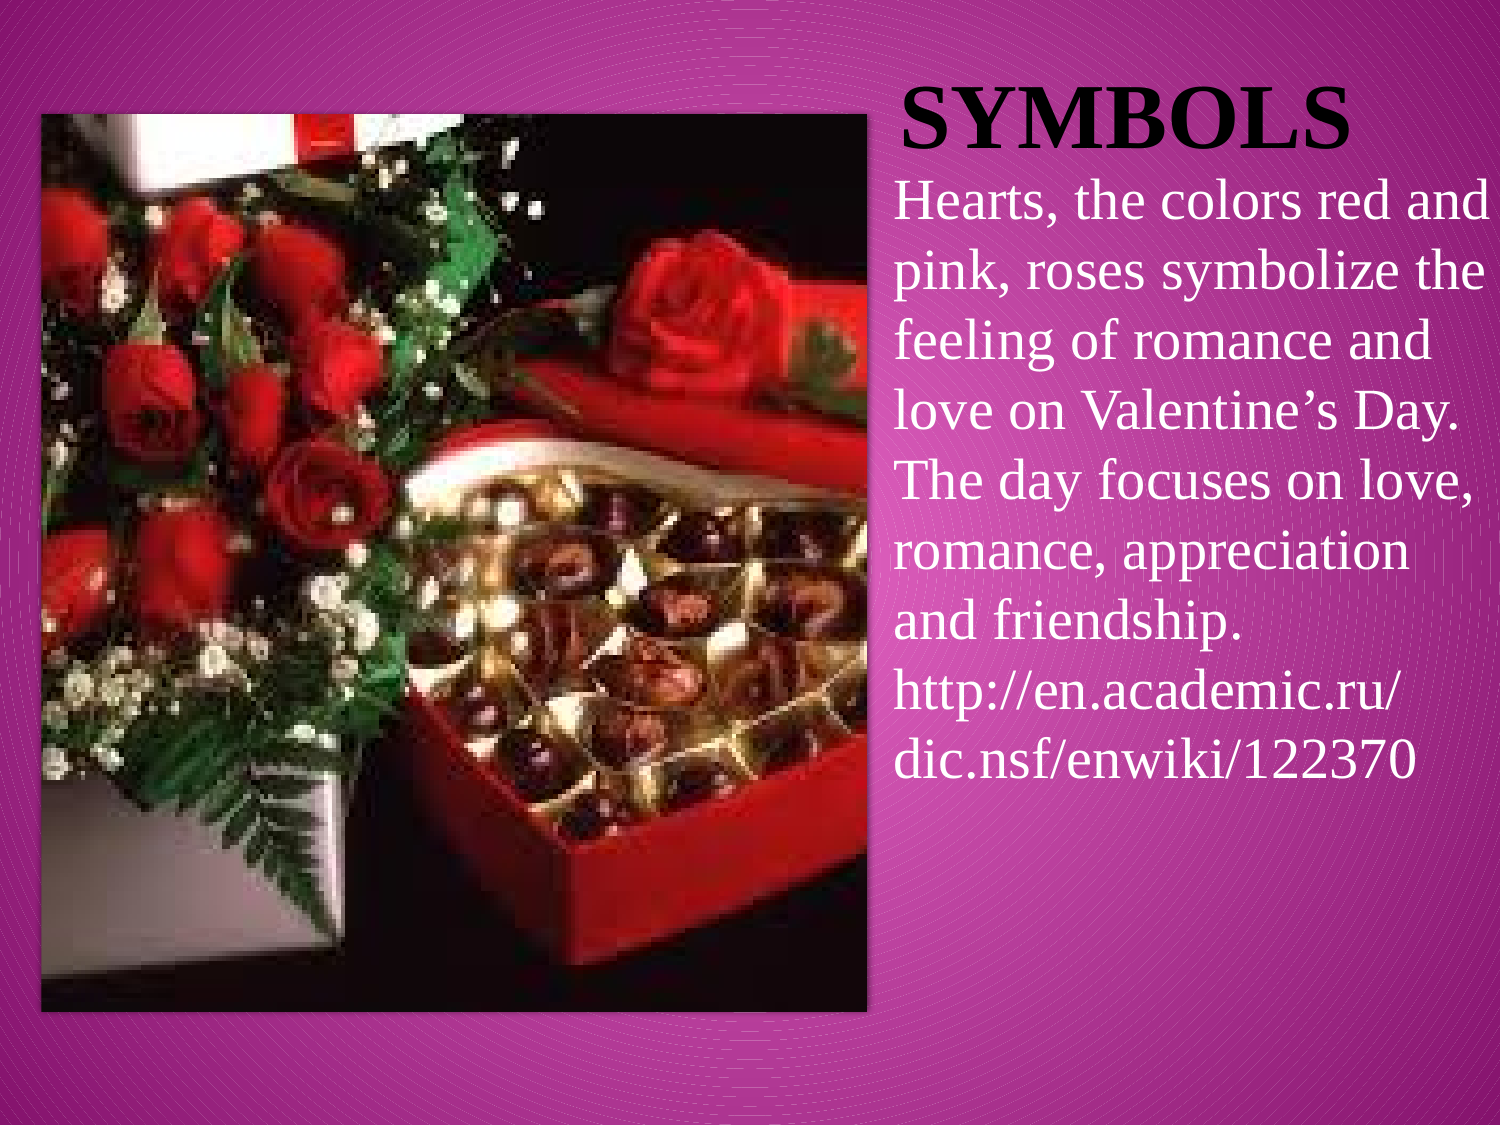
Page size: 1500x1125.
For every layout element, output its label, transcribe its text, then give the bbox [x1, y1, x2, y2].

title Symbols [891, 54, 1447, 160]
list Hearts, the colors red and pink, roses symbolize the feeling of romance and love on Valentine’s Day. The day focuses on love, romance, appreciation and friendship. http://en.academic.ru/dic.nsf/enwiki/122370 [879, 160, 1500, 1083]
picture [40, 114, 868, 1012]
